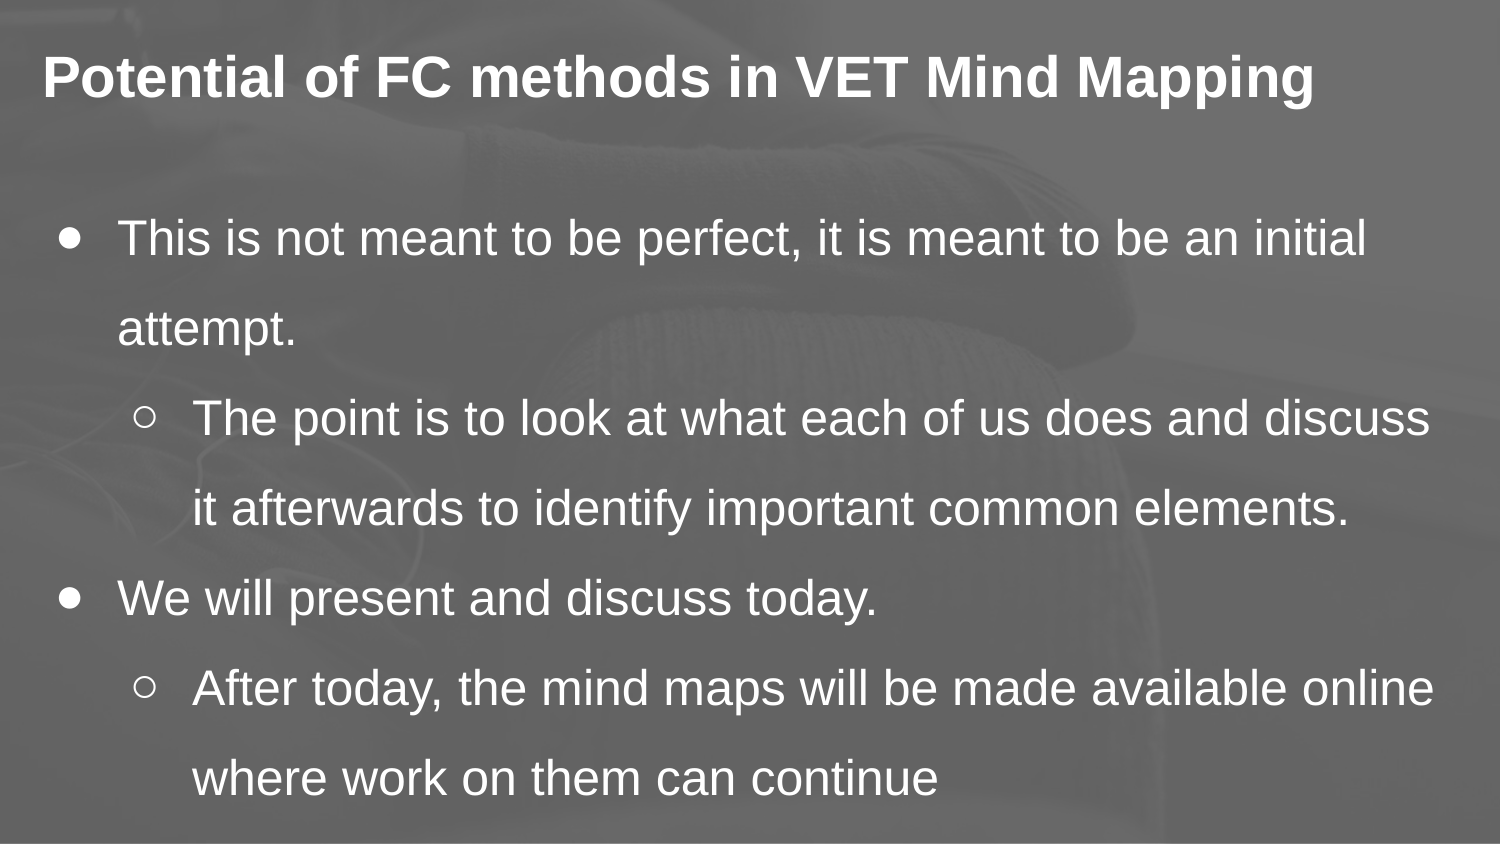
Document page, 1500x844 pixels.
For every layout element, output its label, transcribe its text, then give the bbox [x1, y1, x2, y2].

list This is not meant to be perfect, it is meant to be an initial attempt. The point is to look at what each of us does and discuss it afterwards to identify important common elements. We will present and discuss today. After today, the mind maps will be made available online where work on them can continue [27, 160, 1462, 832]
title Potential of FC methods in VET Mind Mapping [27, 23, 1462, 133]
